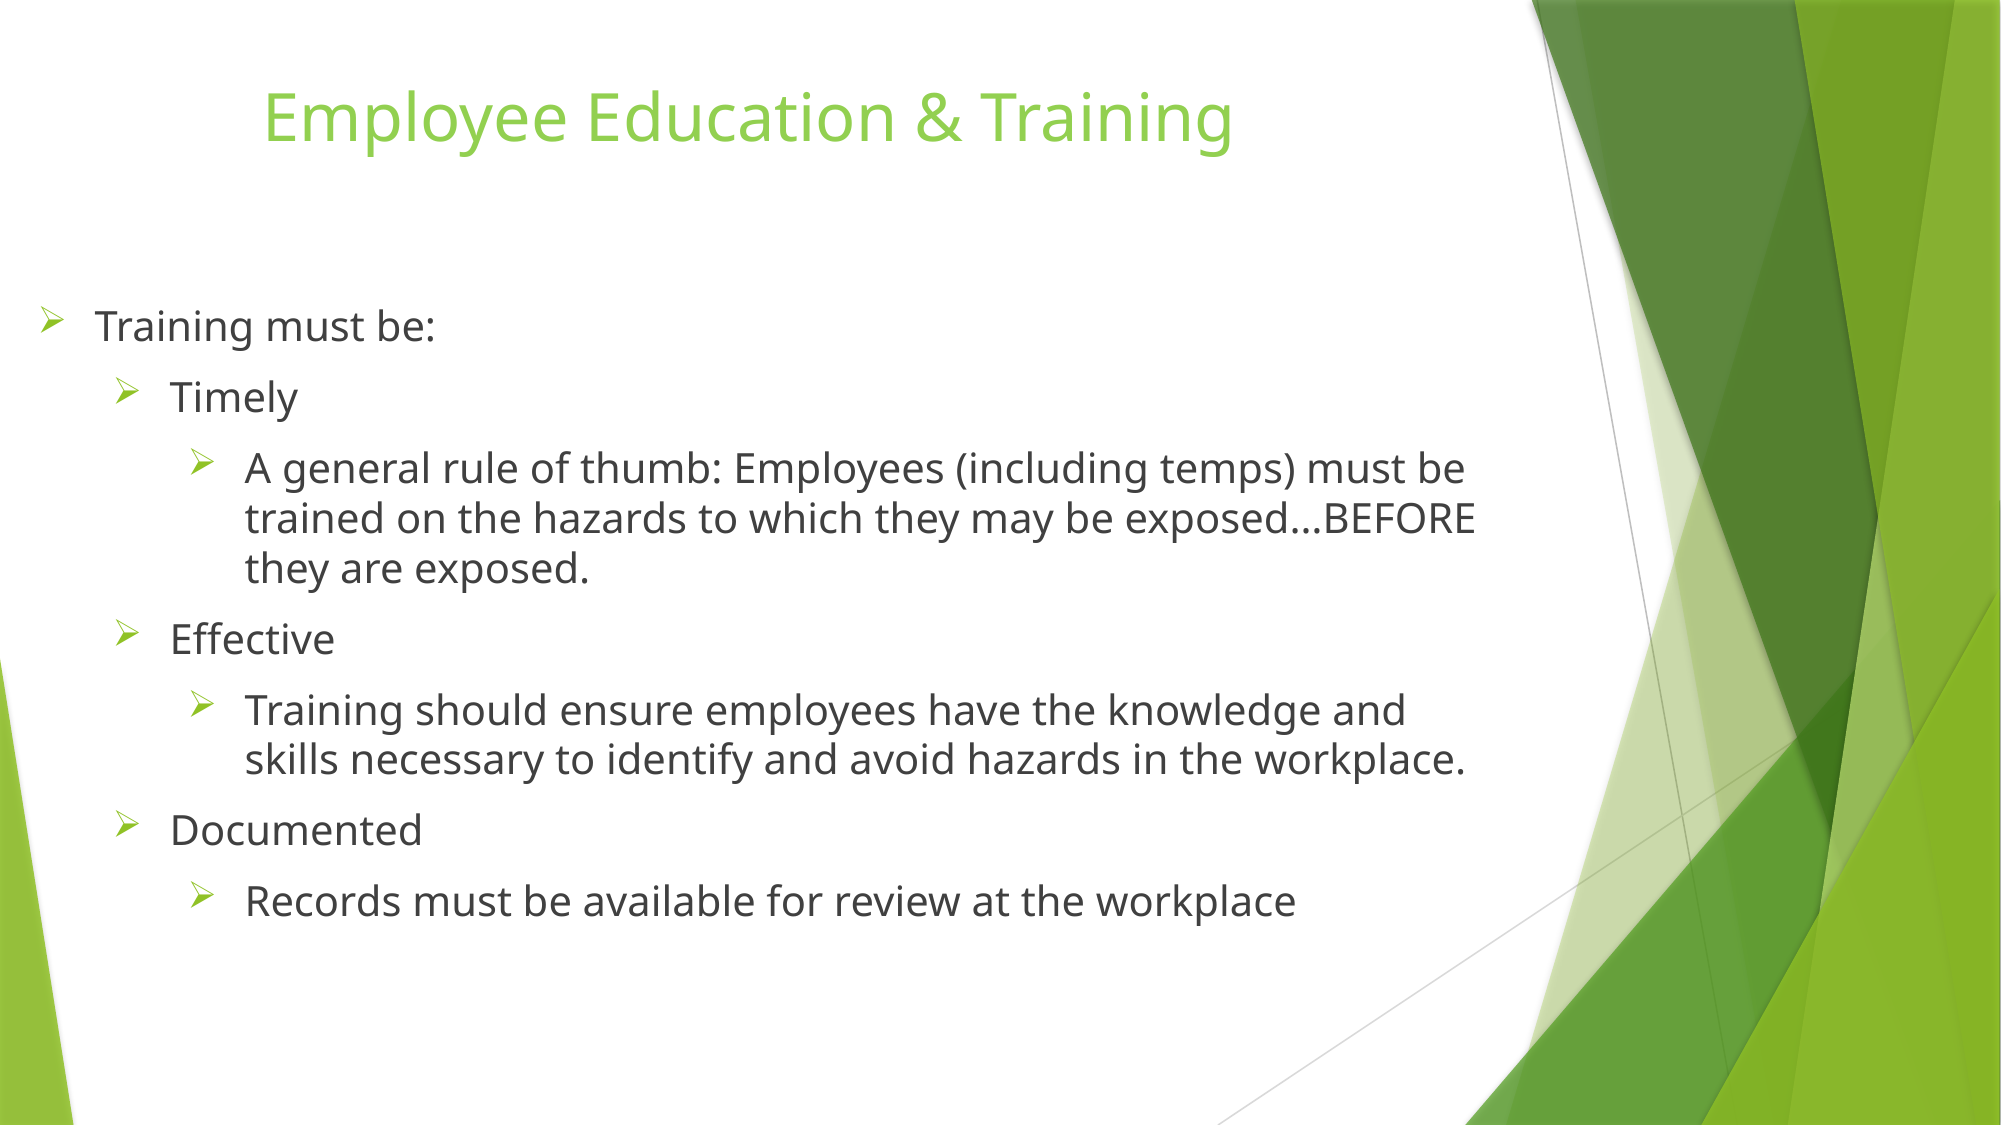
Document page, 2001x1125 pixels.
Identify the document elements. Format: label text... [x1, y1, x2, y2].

text_box Employee Education & Training [0, 74, 1500, 155]
text_box Training must be: Timely A general rule of thumb: Employees (including temps) must be trained on the hazards to which they may be exposed…BEFORE they are exposed. Effective Training should ensure employees have the knowledge and skills necessary to identify and avoid hazards in the workplace. Documented Records must be available for review at the workplace [0, 299, 1500, 1052]
